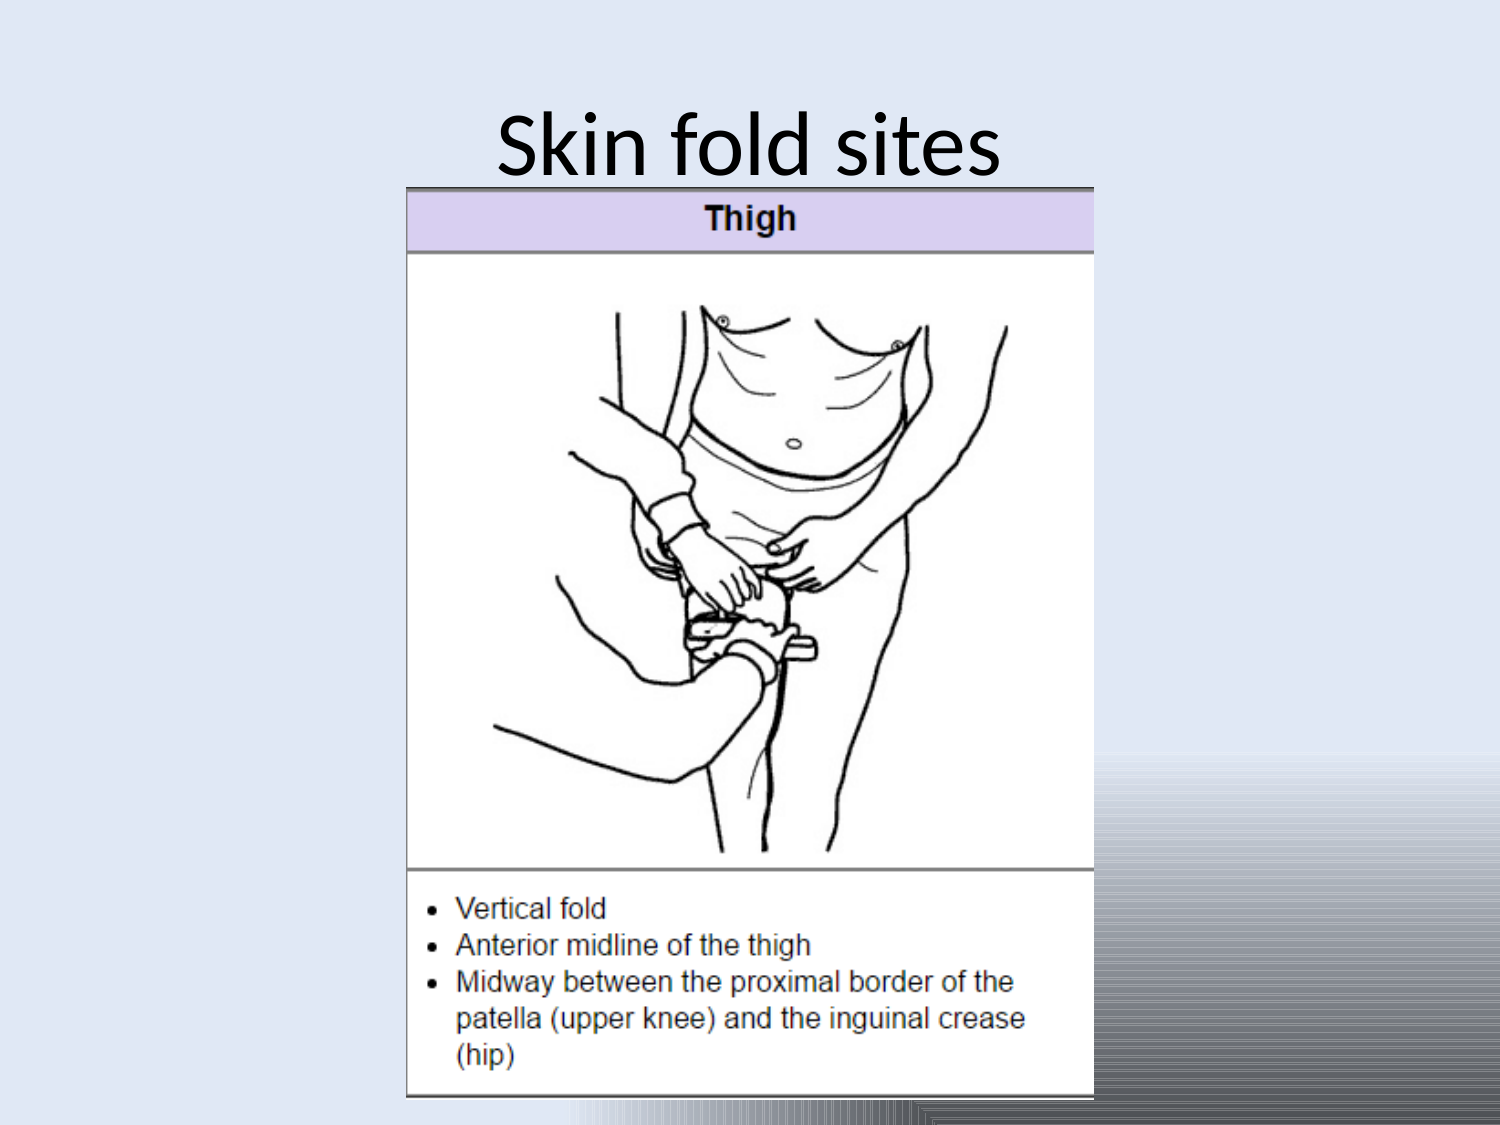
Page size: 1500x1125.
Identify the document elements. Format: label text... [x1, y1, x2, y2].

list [405, 187, 1094, 1100]
title Skin fold sites [75, 45, 1425, 233]
